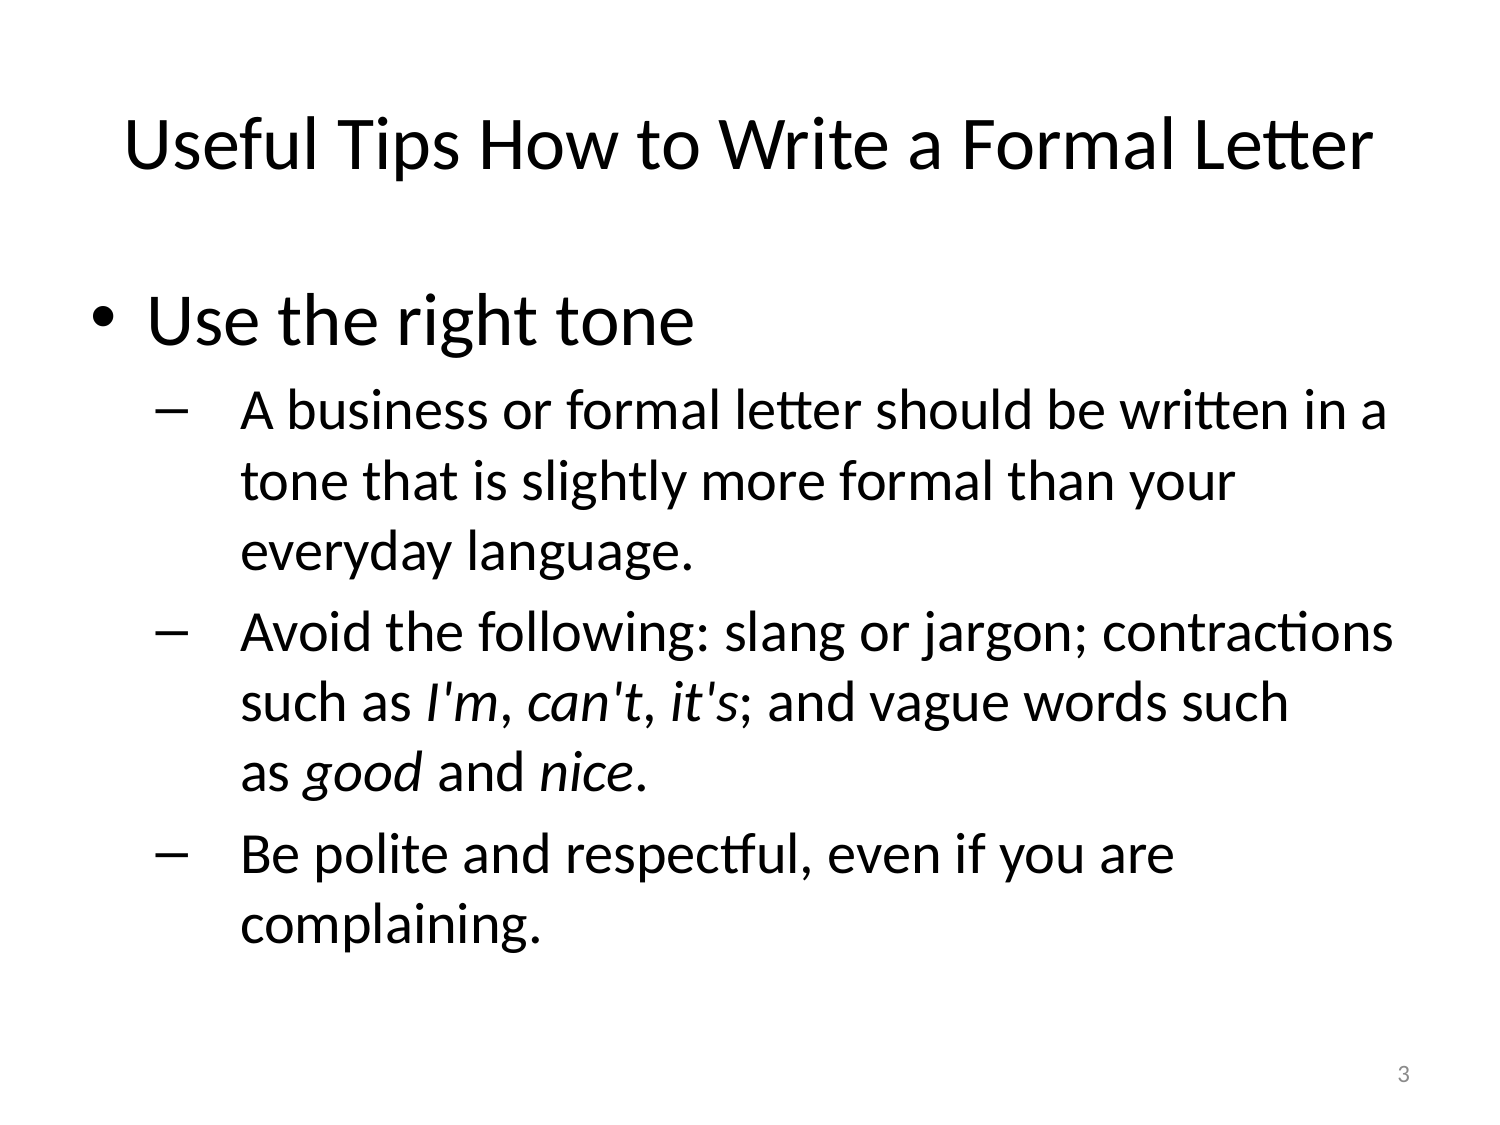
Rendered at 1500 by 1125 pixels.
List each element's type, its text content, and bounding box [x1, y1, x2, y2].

list Use the right tone A business or formal letter should be written in a tone that is slightly more formal than your everyday language. Avoid the following: slang or jargon; contractions such as I'm, can't, it's; and vague words such as good and nice. Be polite and respectful, even if you are complaining. [75, 262, 1425, 1005]
title Useful Tips How to Write a Formal Letter [75, 45, 1425, 233]
slide_number 3 [1074, 1042, 1425, 1103]
